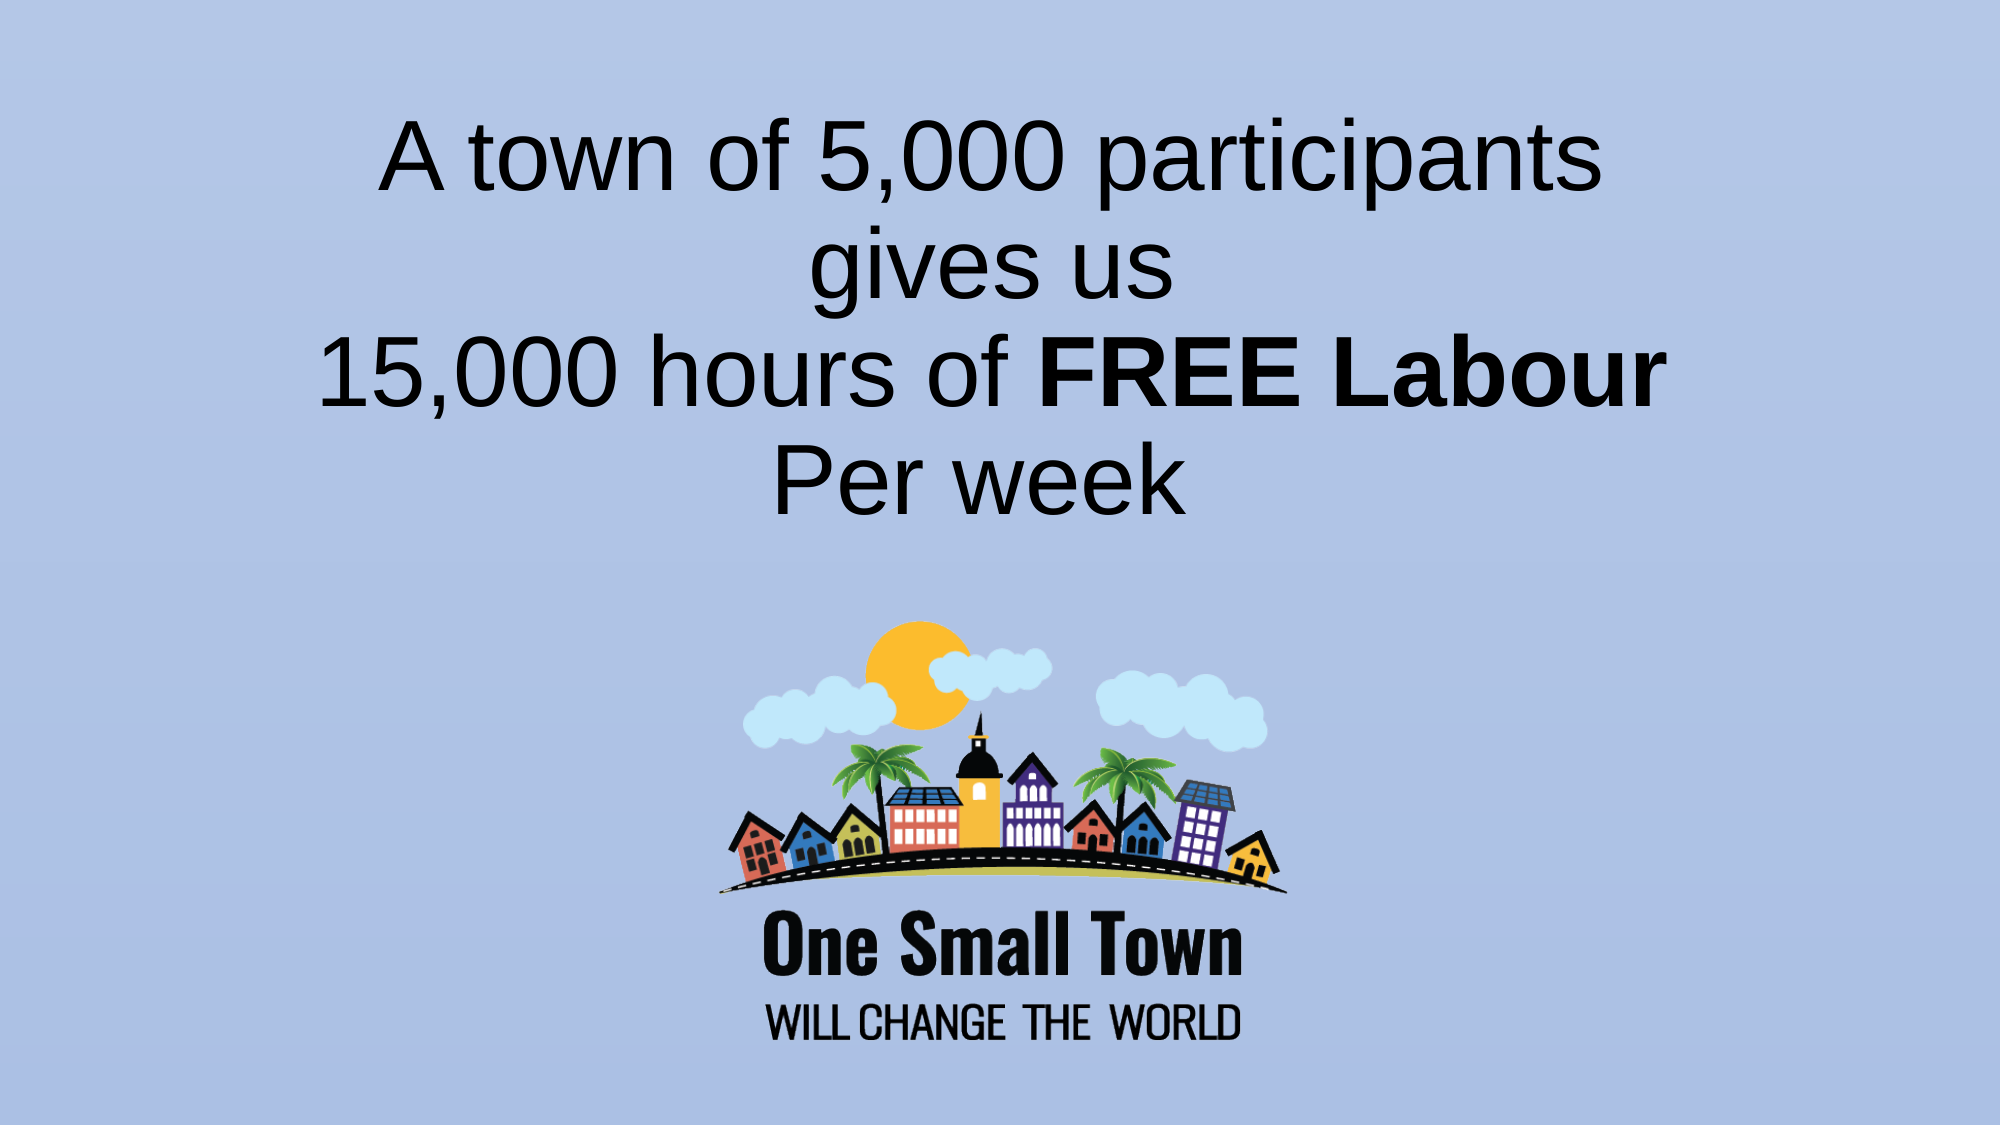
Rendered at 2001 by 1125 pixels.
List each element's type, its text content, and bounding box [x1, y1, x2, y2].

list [708, 603, 1292, 1064]
title A town of 5,000 participants gives us 15,000 hours of FREE Labour Per week [0, 36, 1985, 604]
